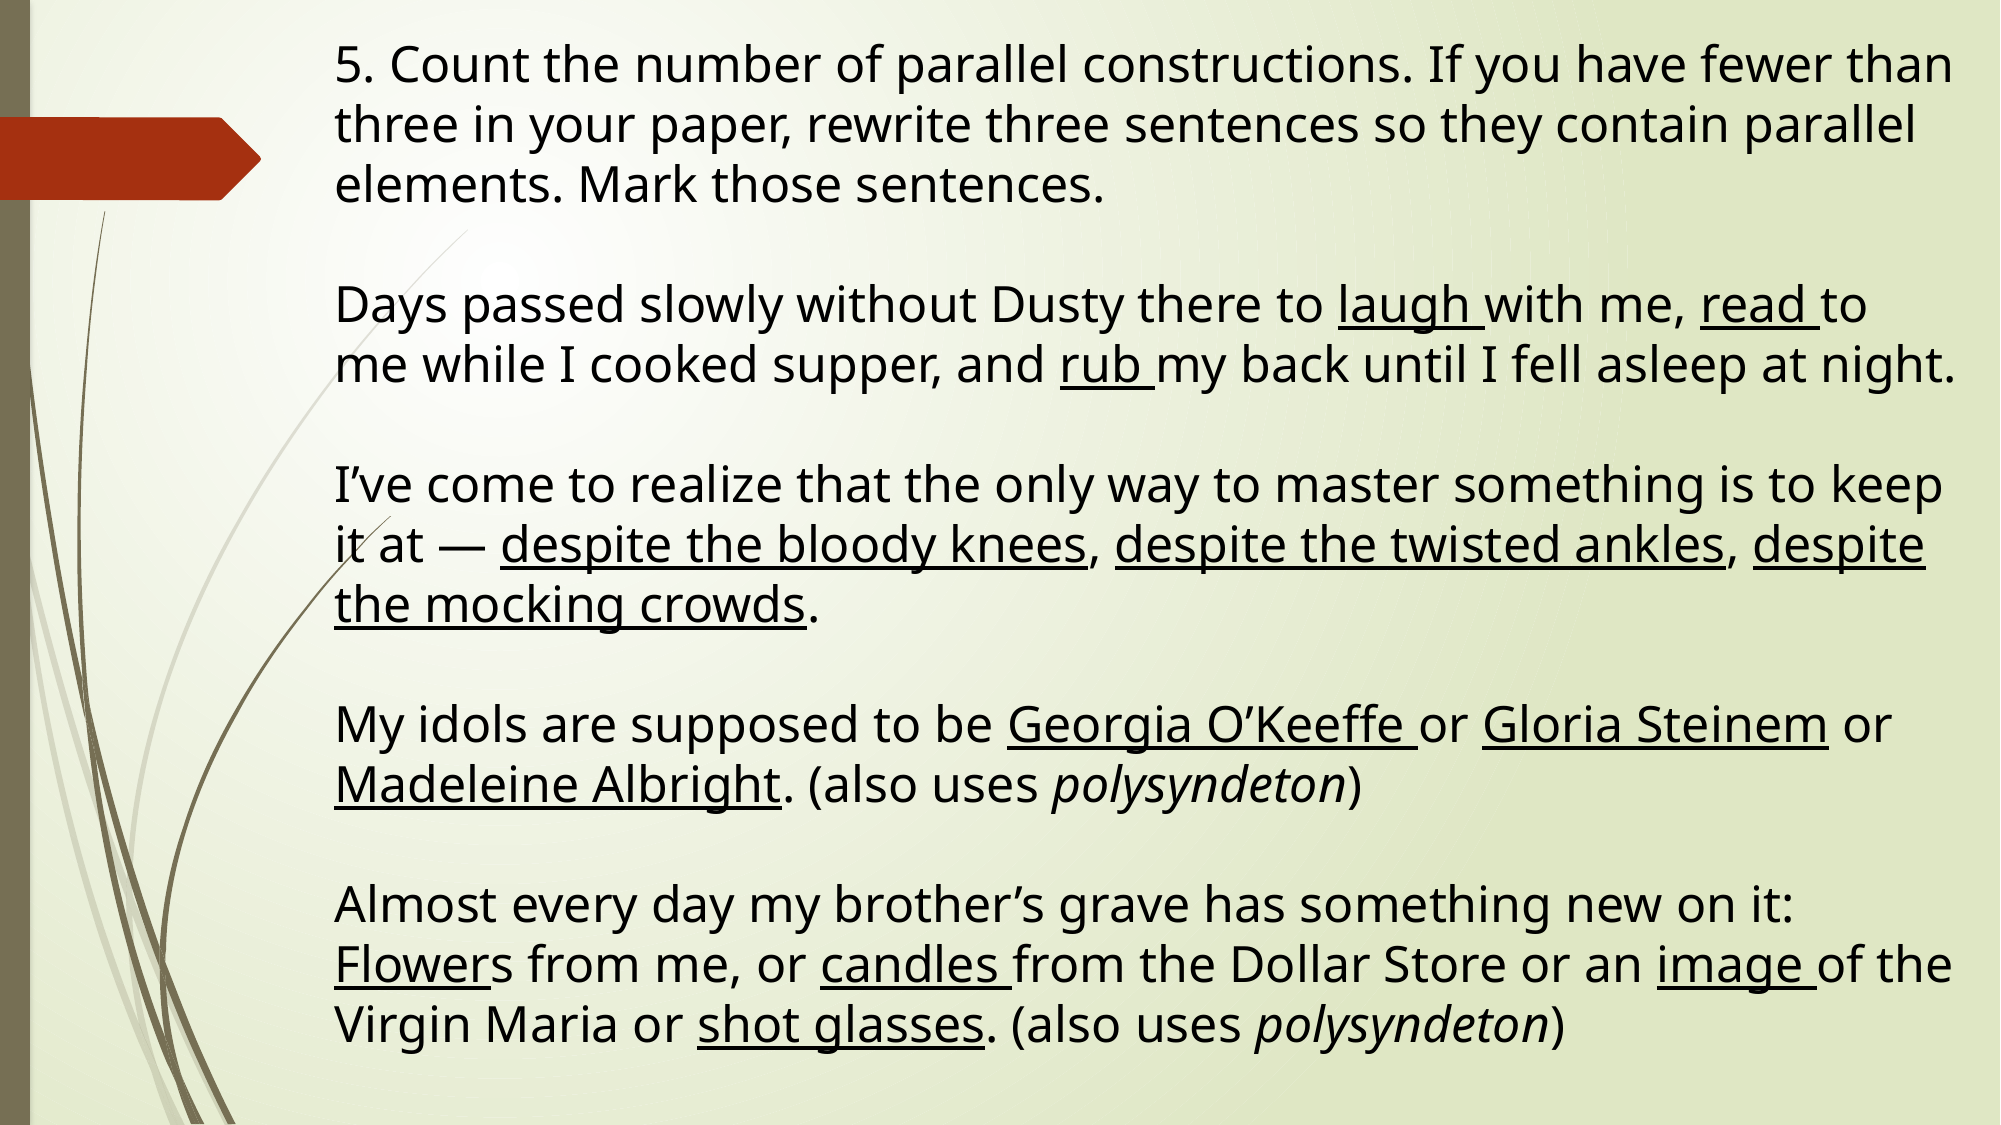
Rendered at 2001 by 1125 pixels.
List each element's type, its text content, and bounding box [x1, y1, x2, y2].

text_box 5. Count the number of parallel constructions. If you have fewer than three in your paper, rewrite three sentences so they contain parallel elements. Mark those sentences. Days passed slowly without Dusty there to laugh with me, read to me while I cooked supper, and rub my back until I fell asleep at night. I’ve come to realize that the only way to master something is to keep it at — despite the bloody knees, despite the twisted ankles, despite the mocking crowds. My idols are supposed to be Georgia O’Keeffe or Gloria Steinem or Madeleine Albright. (also uses polysyndeton) Almost every day my brother’s grave has something new on it: Flowers from me, or candles from the Dollar Store or an image of the Virgin Maria or shot glasses. (also uses polysyndeton) [319, 24, 1979, 1060]
